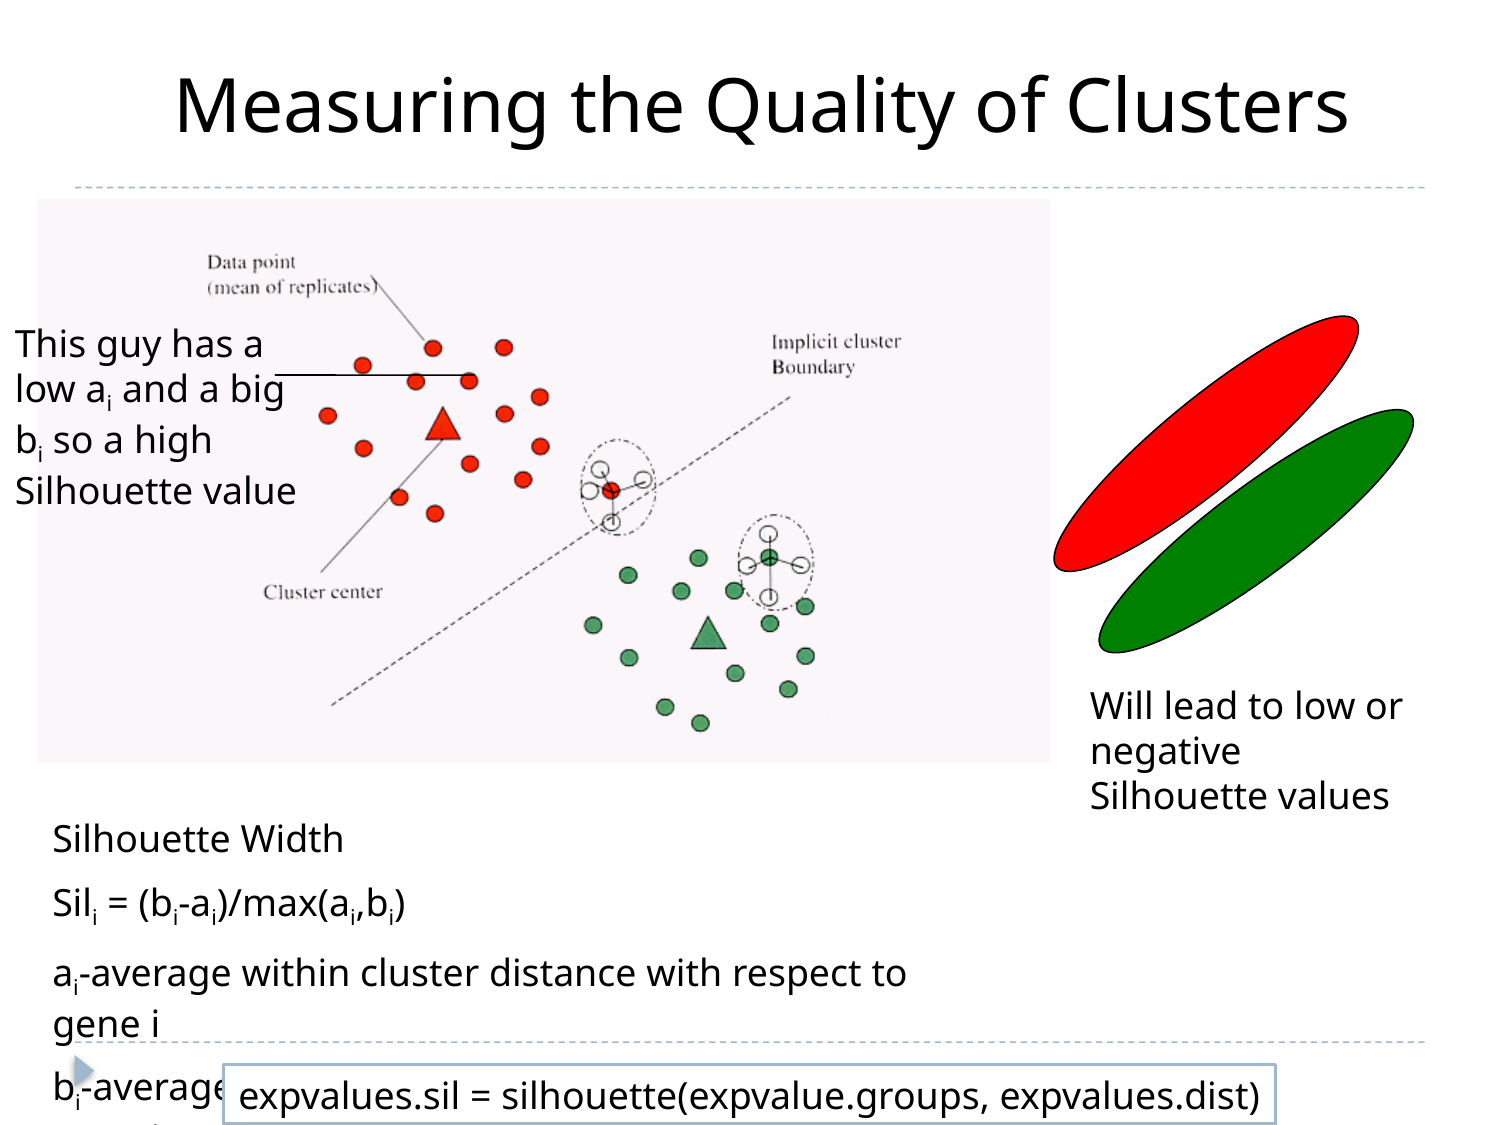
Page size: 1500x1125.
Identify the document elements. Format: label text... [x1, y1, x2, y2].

text_box expvalues.sil = silhouette(expvalue.groups, expvalues.dist) [222, 1063, 1277, 1125]
text_box [1056, 316, 1359, 572]
text_box Will lead to low or negative Silhouette values [1074, 674, 1434, 825]
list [37, 199, 1051, 763]
text_box Silhouette Width Sili = (bi-ai)/max(ai,bi) ai-average within cluster distance with respect to gene i bi-average between cluster distance with respect to gene i [37, 807, 1000, 1125]
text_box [0, 312, 476, 509]
text_box Measuring the Quality of Clusters [124, 49, 1400, 155]
text_box [1099, 409, 1414, 653]
